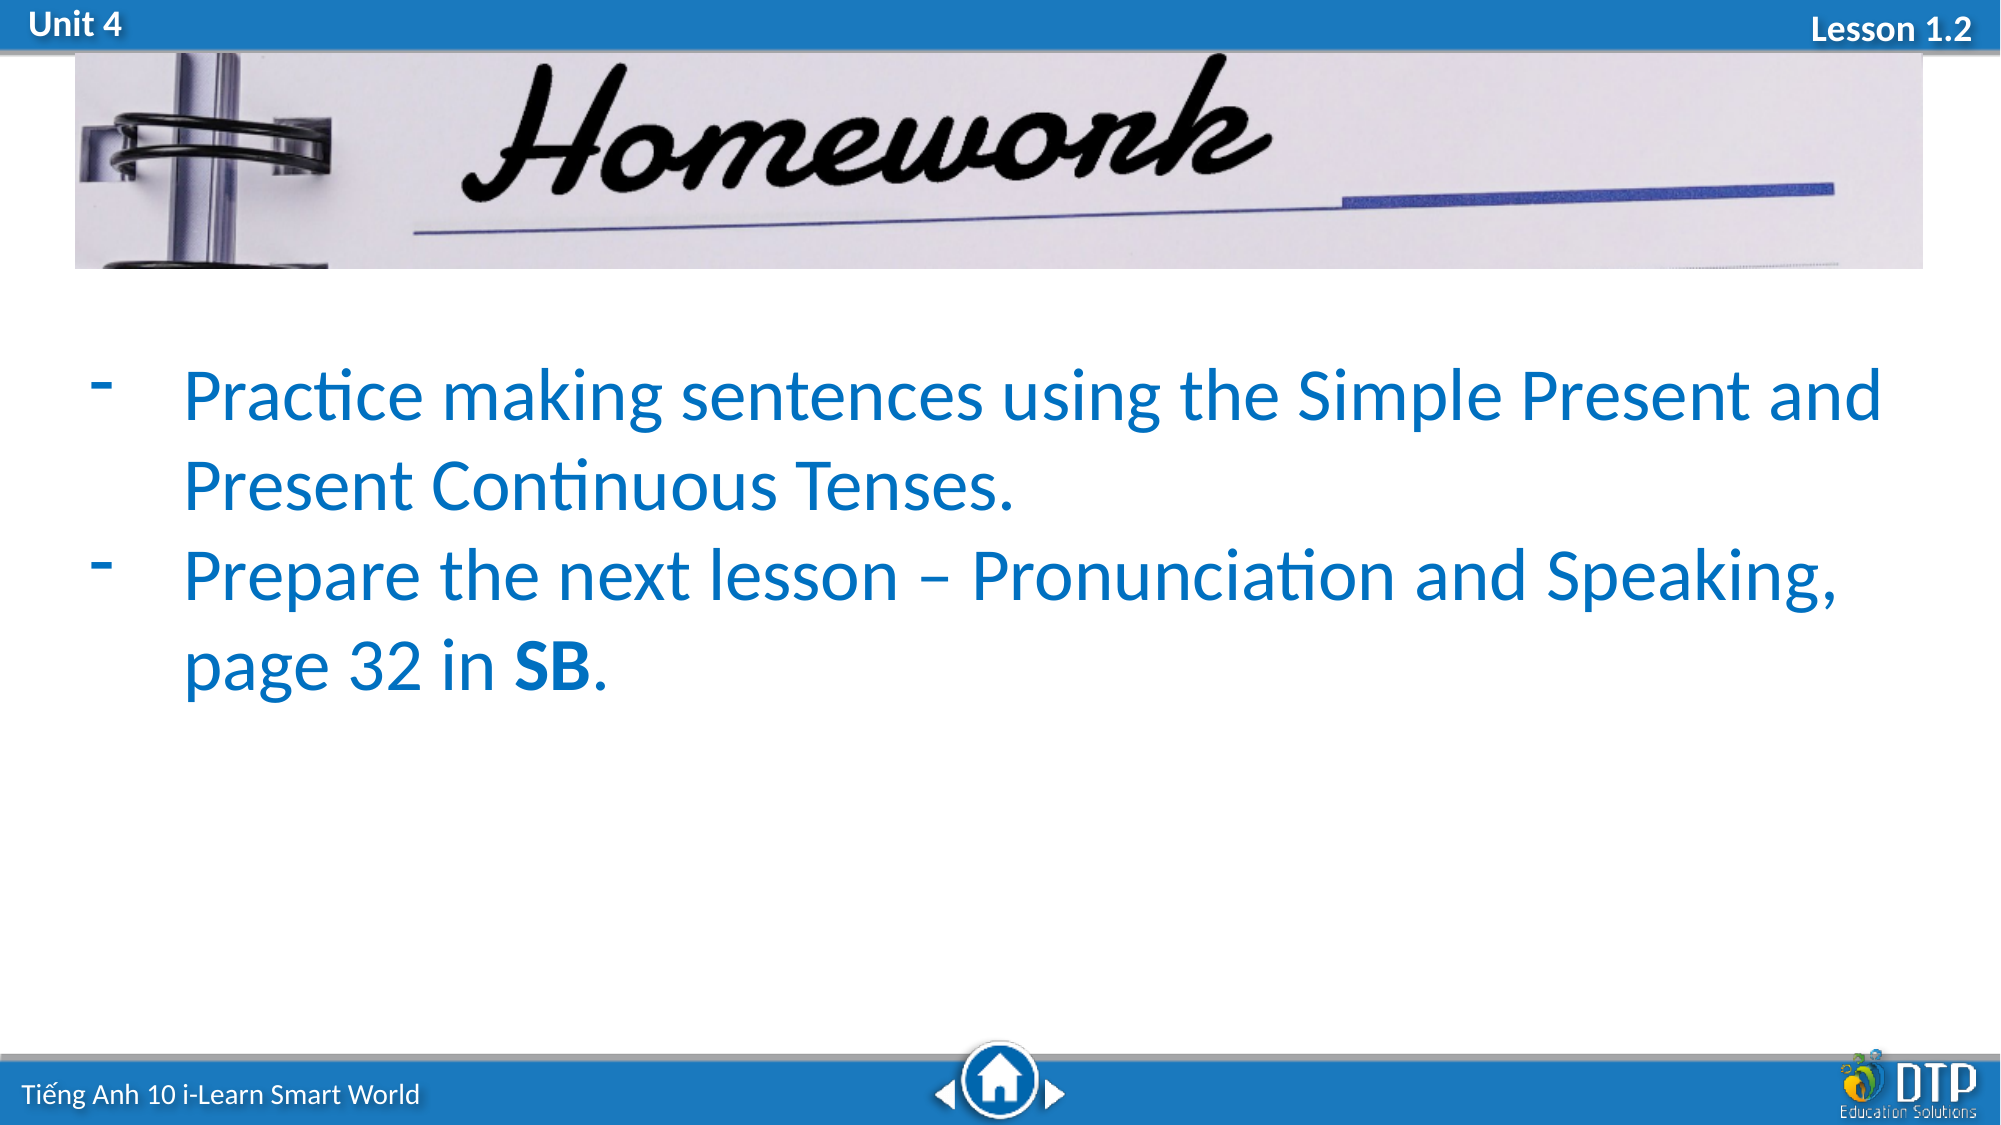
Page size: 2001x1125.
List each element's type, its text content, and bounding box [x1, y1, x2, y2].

text_box Practice making sentences using the Simple Present and Present Continuous Tenses. Prepare the next lesson – Pronunciation and Speaking, page 32 in SB. [0, 337, 1998, 713]
picture [0, 0, 2001, 1125]
